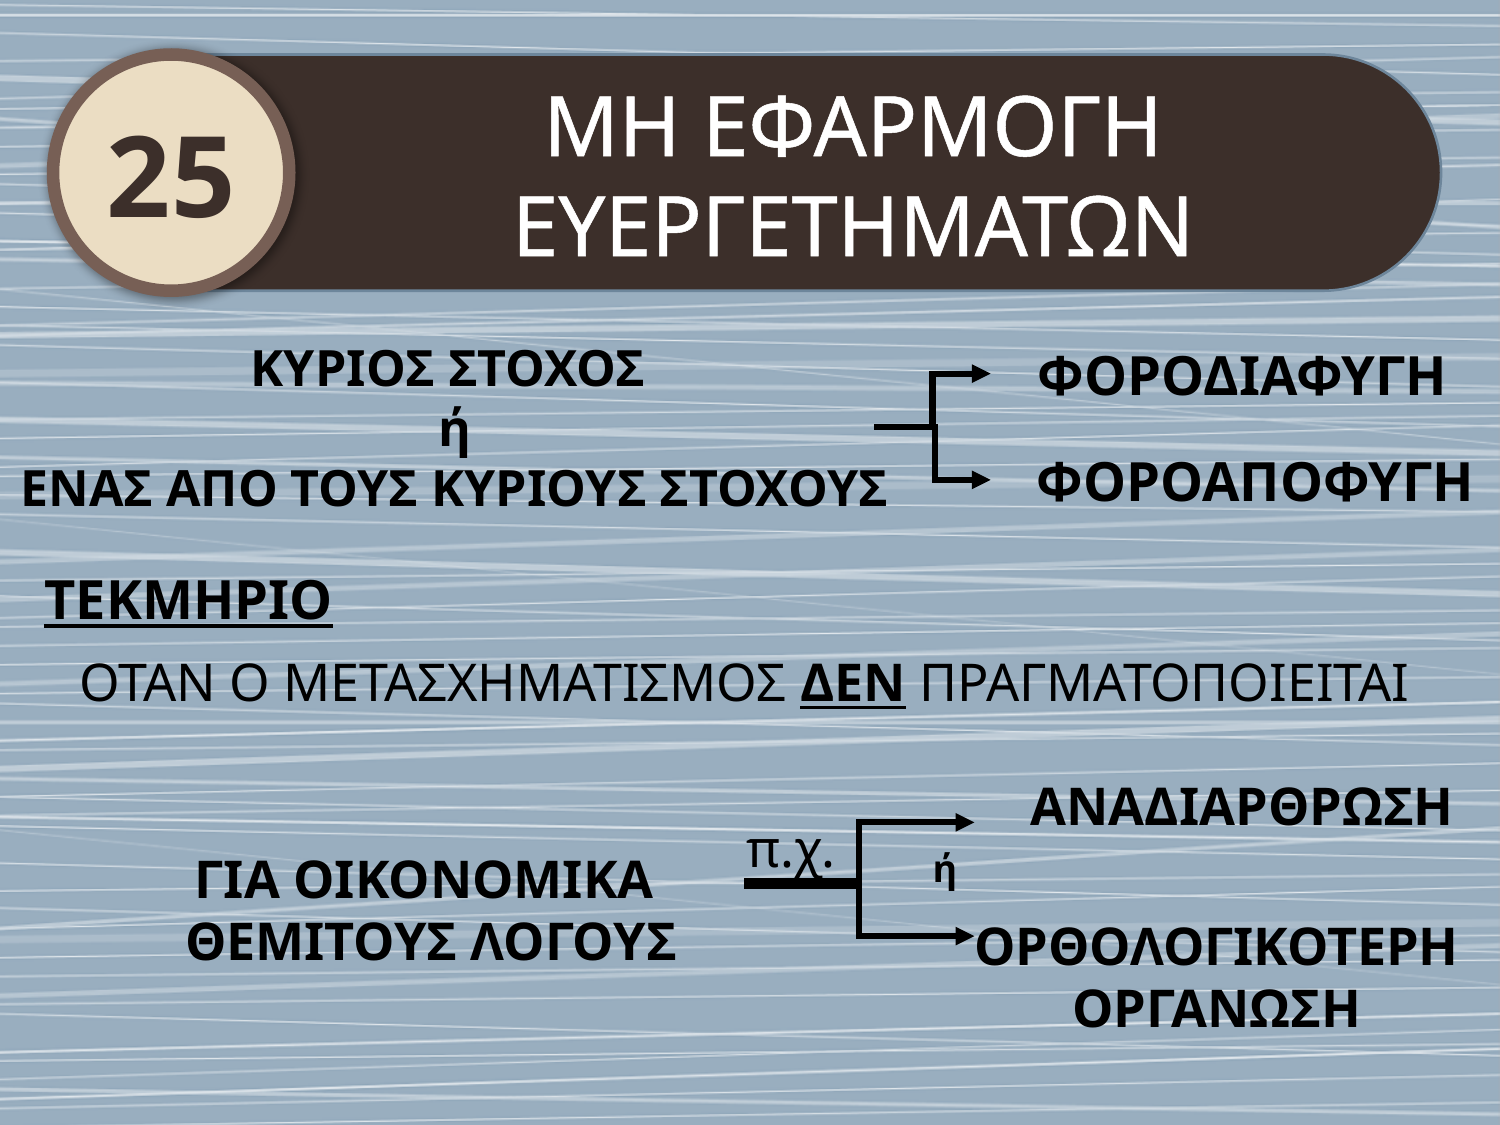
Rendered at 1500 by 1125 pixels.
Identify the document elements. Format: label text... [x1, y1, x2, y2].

text_box ΟΡΘΟΛΟΓΙΚΟΤΕΡΗ ΟΡΓΑΝΩΣΗ [1320, 916, 1441, 1035]
picture [180, 0, 1314, 1125]
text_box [874, 373, 991, 427]
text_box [743, 822, 975, 937]
text_box ΦΟΡΟΑΠΟΦΥΓΗ [1320, 438, 1500, 522]
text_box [879, 426, 991, 481]
text_box ΤΕΚΜΗΡΙΟ [17, 550, 172, 646]
text_box 25 [51, 53, 172, 293]
text_box ΜΗ ΕΦΑΡΜΟΓΗ ΕΥΕΡΓΕΤΗΜΑΤΩΝ [1320, 53, 1443, 293]
text_box ΦΟΡΟΔΙΑΦΥΓΗ [1320, 332, 1494, 415]
text_box ΑΝΑΔΙΑΡΘΡΩΣΗ [1320, 745, 1467, 864]
text_box ΚΥΡΙΟΣ ΣΤΟΧΟΣ ή ΕΝΑΣ ΑΠΟ ΤΟΥΣ ΚΥΡΙΟΥΣ ΣΤΟΧΟΥΣ [88, 332, 172, 522]
text_box ΟΤΑΝ Ο ΜΕΤΑΣΧΗΜΑΤΙΣΜΟΣ ΔΕΝ ΠΡΑΓΜΑΤΟΠΟΙΕΙΤΑΙ [64, 645, 172, 717]
